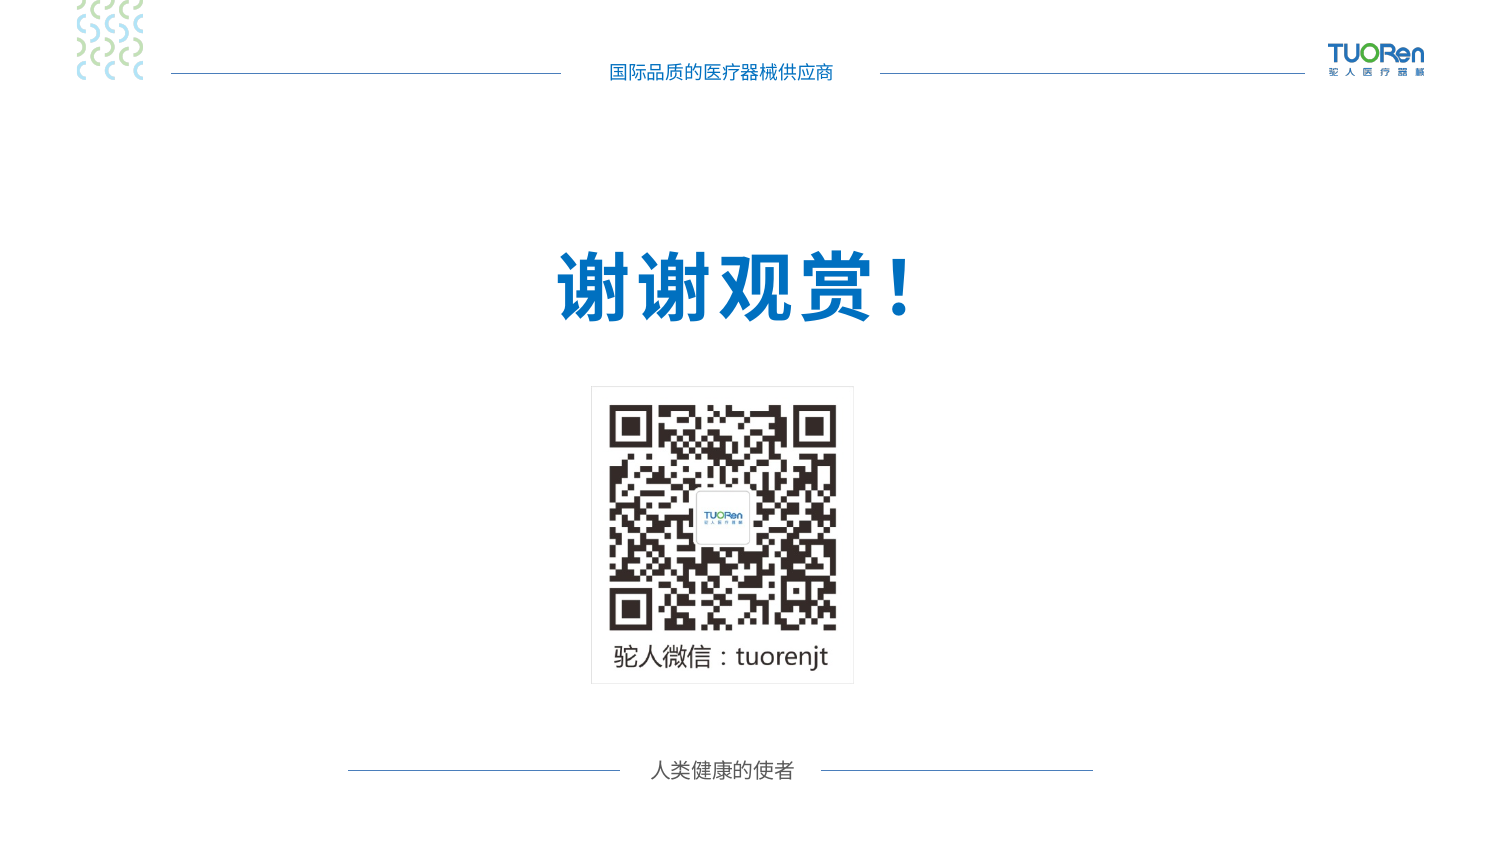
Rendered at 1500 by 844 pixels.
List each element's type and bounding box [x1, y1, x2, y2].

picture [591, 386, 854, 684]
picture [77, 0, 143, 80]
picture [1328, 43, 1424, 76]
